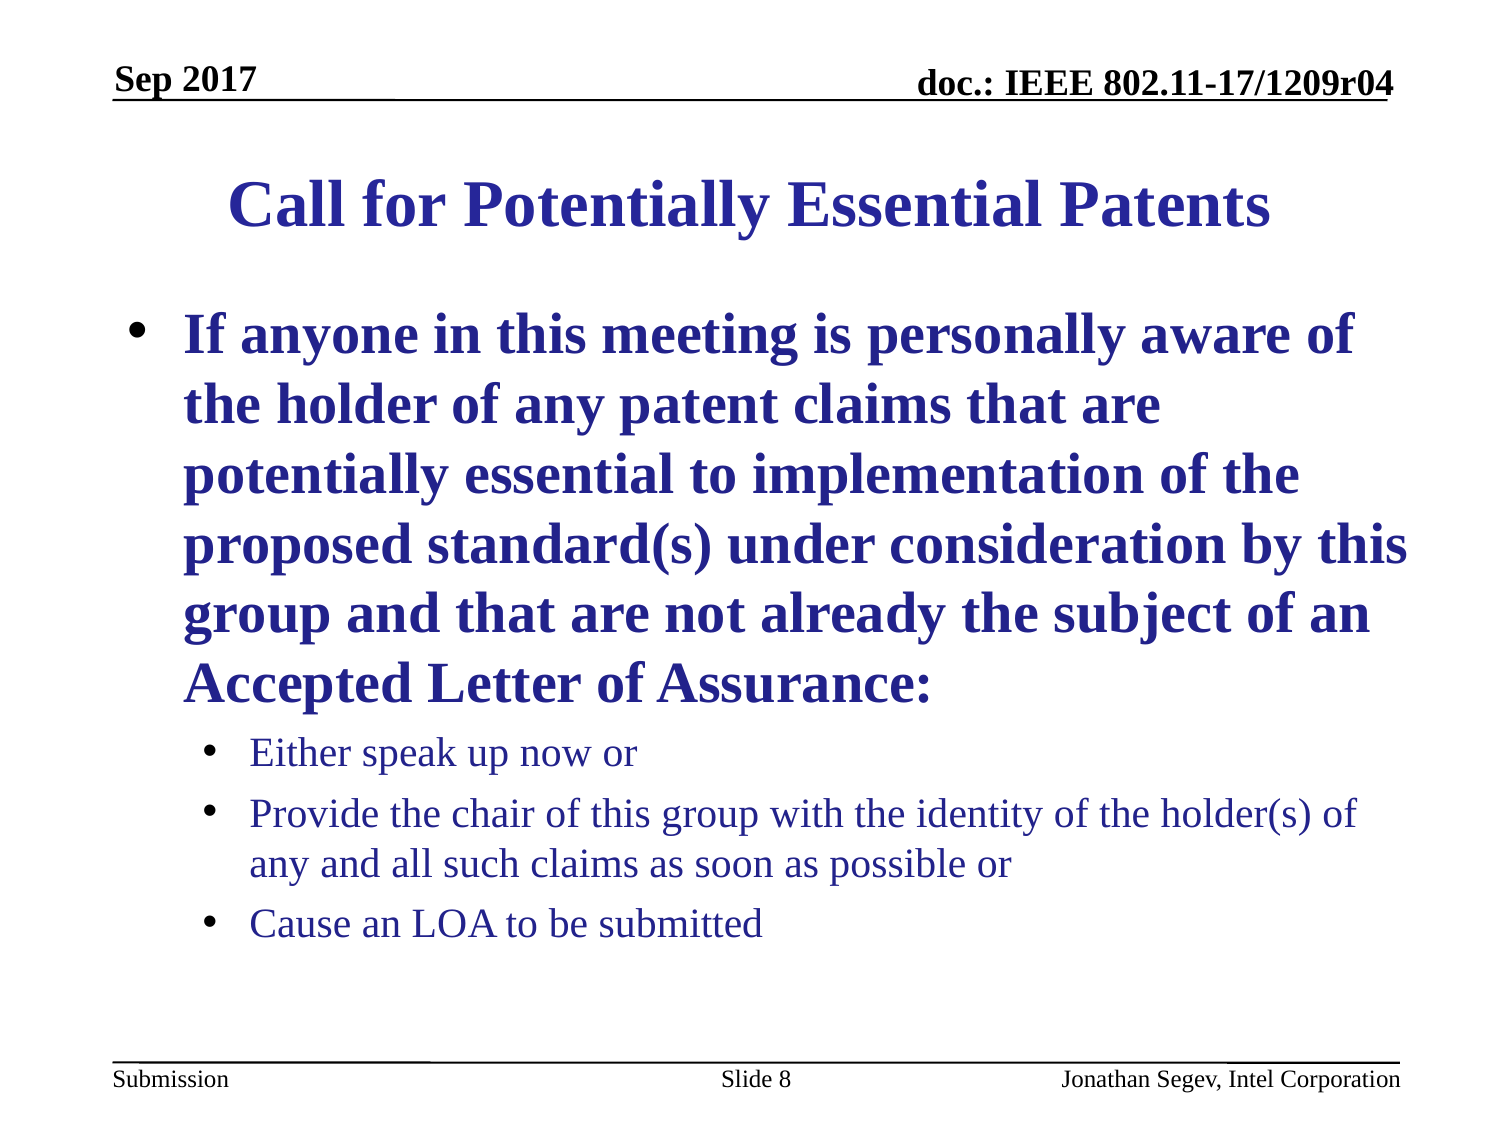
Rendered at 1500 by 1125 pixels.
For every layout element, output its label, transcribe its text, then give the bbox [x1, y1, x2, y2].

footer Jonathan Segev, Intel Corporation [878, 1063, 1402, 1093]
text_box If anyone in this meeting is personally aware of the holder of any patent claims that are potentially essential to implementation of the proposed standard(s) under consideration by this group and that are not already the subject of an Accepted Letter of Assurance: Either speak up now or Provide the chair of this group with the identity of the holder(s) of any and all such claims as soon as possible or Cause an LOA to be submitted [112, 287, 1438, 1063]
slide_number Slide 8 [712, 1063, 800, 1123]
title Call for Potentially Essential Patents [112, 112, 1388, 287]
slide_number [114, 54, 423, 100]
